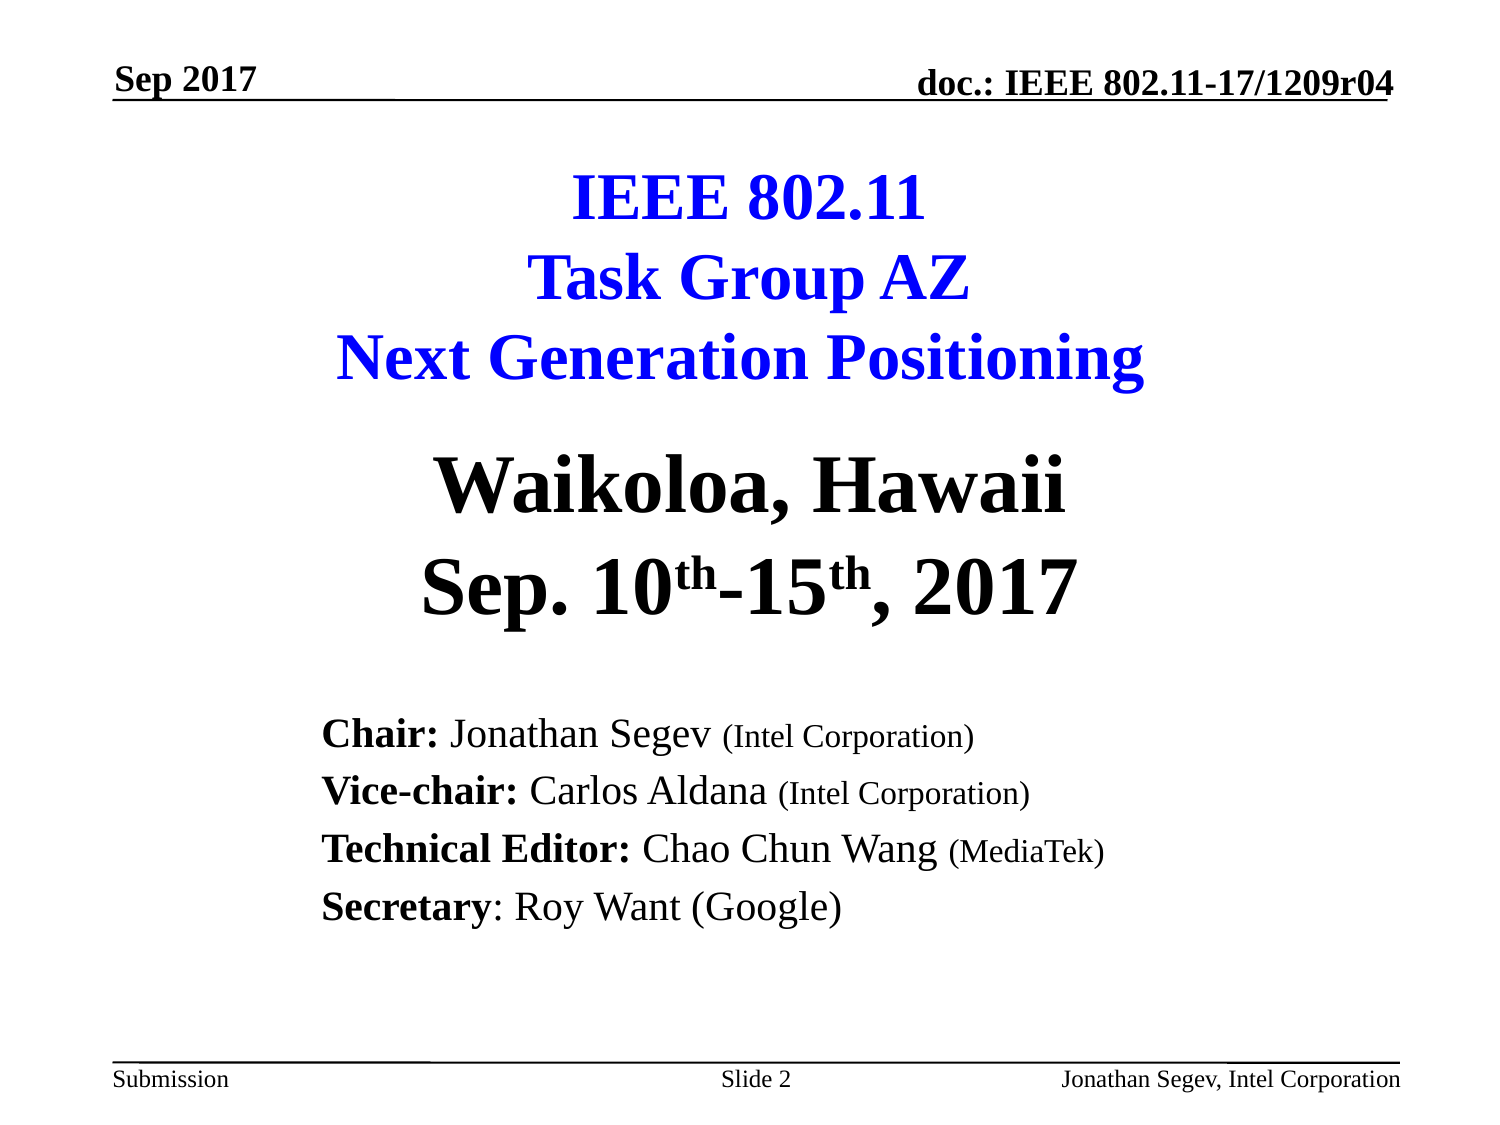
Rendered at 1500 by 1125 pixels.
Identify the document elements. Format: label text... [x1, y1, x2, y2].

footer Jonathan Segev, Intel Corporation [878, 1061, 1402, 1093]
list Waikoloa, Hawaii Sep. 10th-15th, 2017 Chair: Jonathan Segev (Intel Corporation) Vice-chair: Carlos Aldana (Intel Corporation) Technical Editor: Chao Chun Wang (MediaTek) Secretary: Roy Want (Google) [112, 432, 1388, 1000]
slide_number Slide 2 [712, 1061, 800, 1123]
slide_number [114, 54, 423, 100]
title IEEE 802.11 Task Group AZ Next Generation Positioning [112, 112, 1388, 432]
